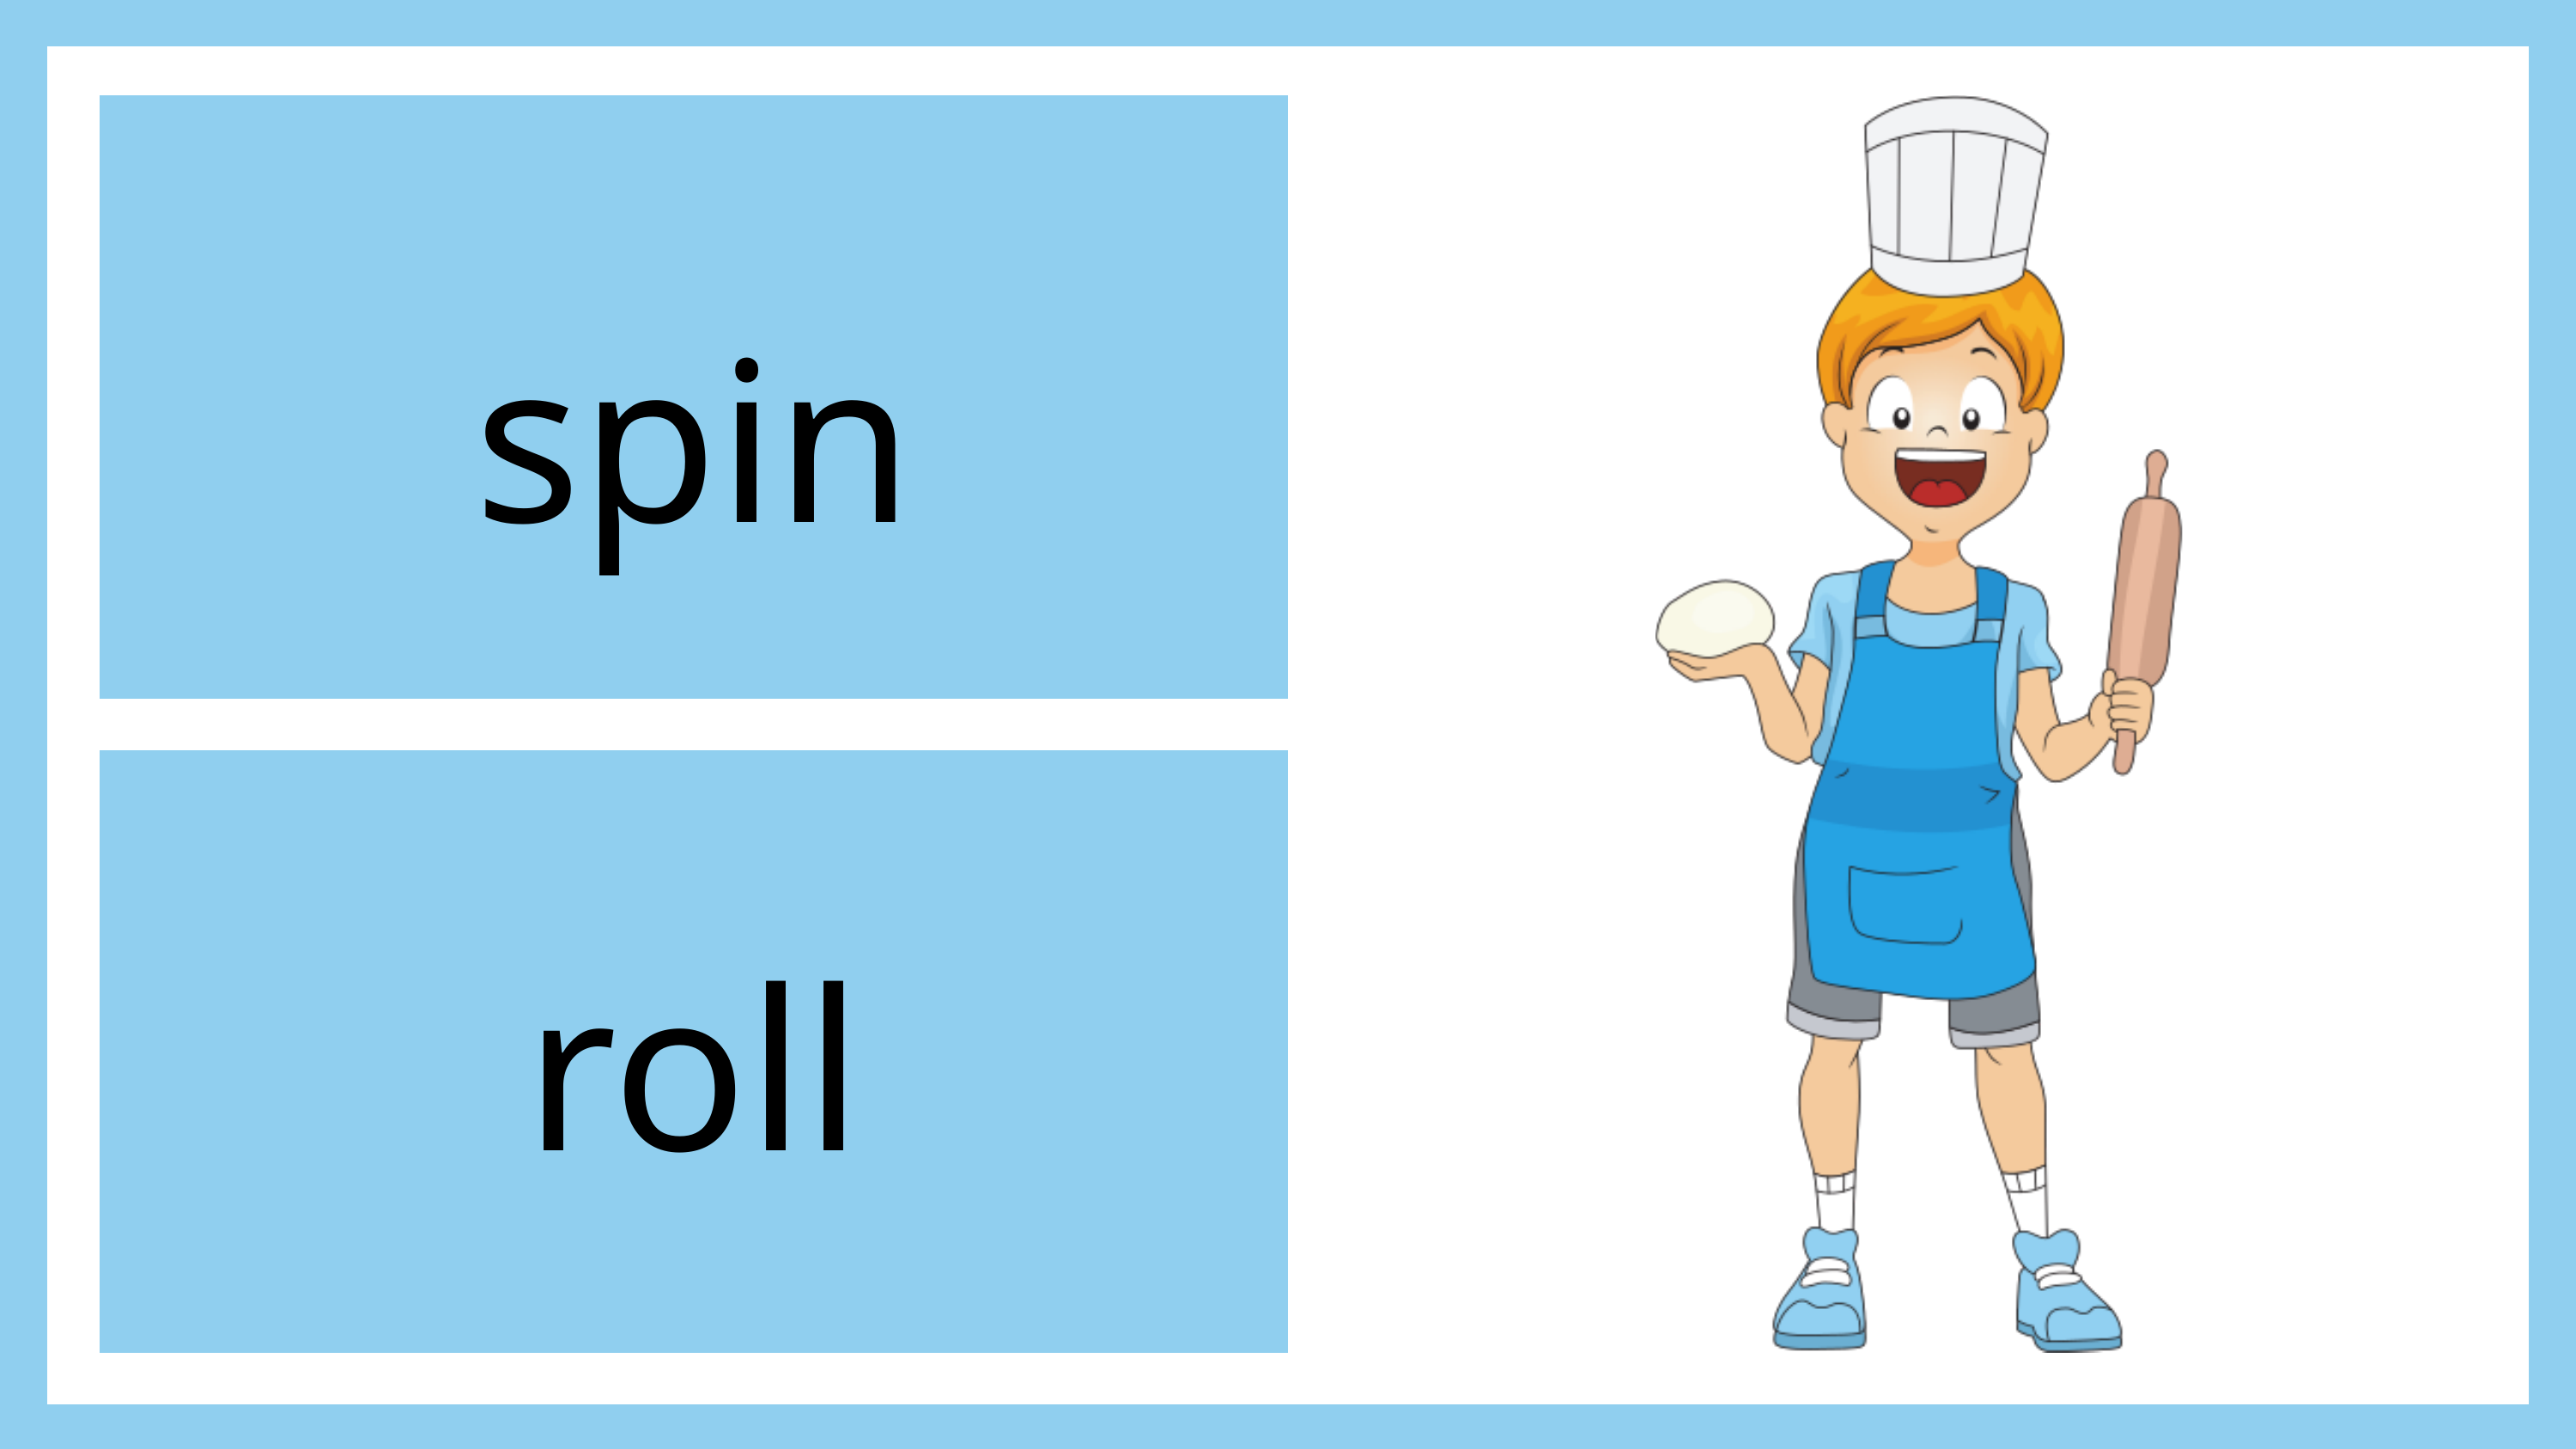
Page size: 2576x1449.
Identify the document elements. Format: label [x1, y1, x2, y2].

text_box [100, 95, 1289, 699]
text_box [100, 749, 1289, 1354]
text_box [46, 45, 2530, 1405]
